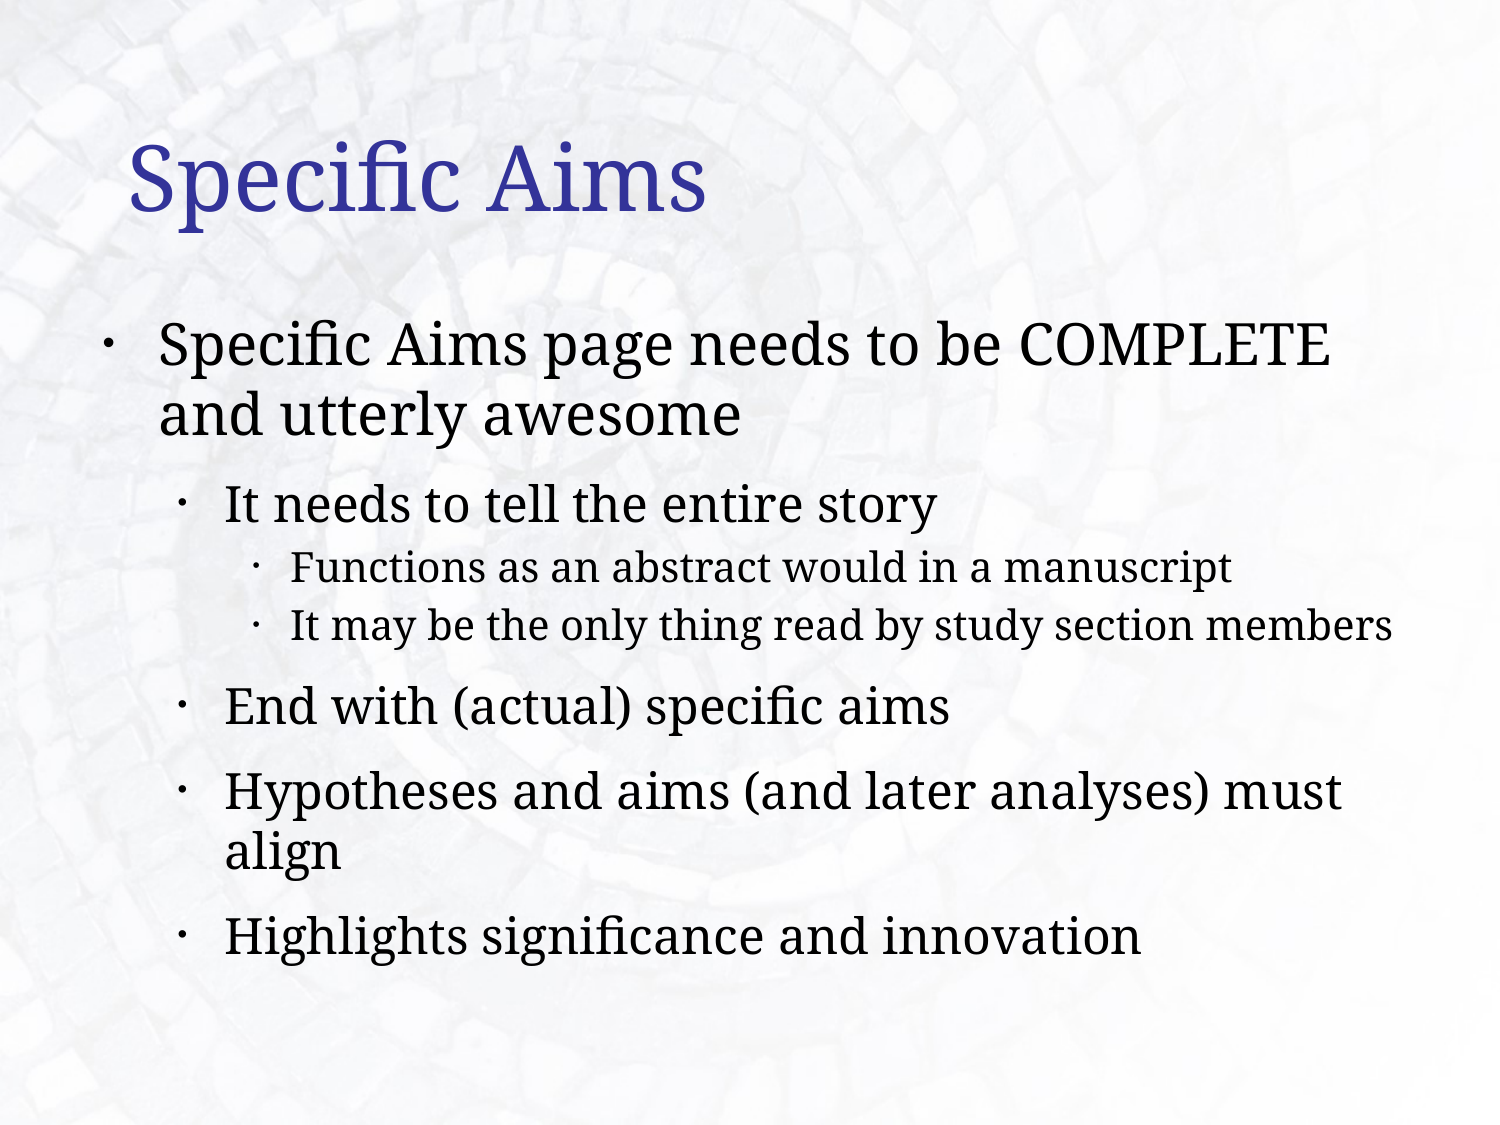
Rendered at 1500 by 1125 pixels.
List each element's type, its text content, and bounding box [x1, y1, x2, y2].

picture [0, 0, 1500, 1125]
list Specific Aims page needs to be COMPLETE and utterly awesome It needs to tell the entire story Functions as an abstract would in a manuscript It may be the only thing read by study section members End with (actual) specific aims Hypotheses and aims (and later analyses) must align Highlights significance and innovation [87, 299, 1438, 976]
title Specific Aims [112, 49, 1470, 238]
